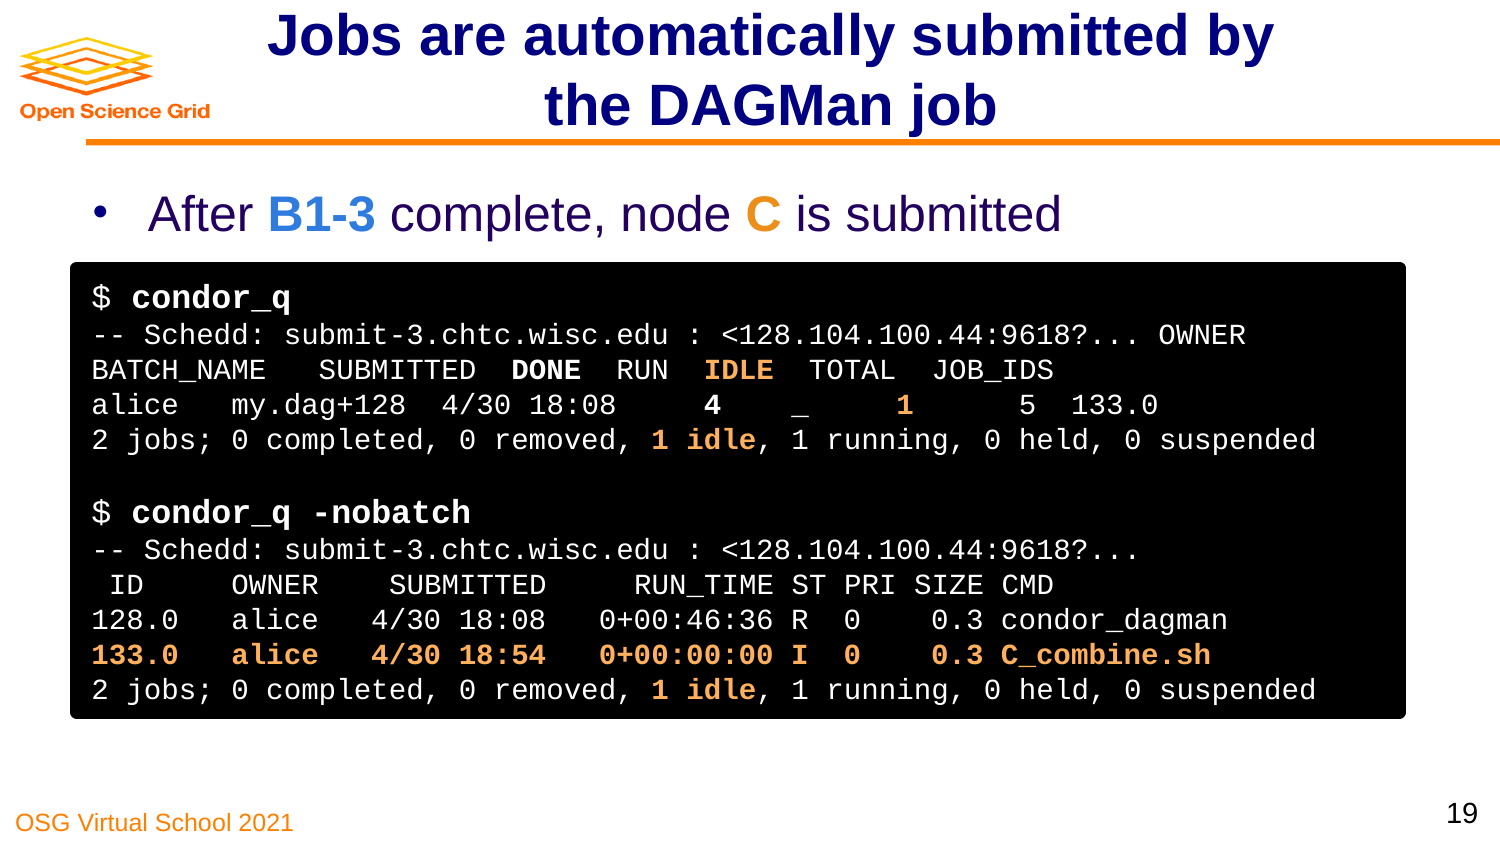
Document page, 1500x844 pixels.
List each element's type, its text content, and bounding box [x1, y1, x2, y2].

slide_number 19 [1431, 787, 1500, 844]
list After B1-3 complete, node C is submitted [76, 173, 1400, 268]
title Jobs are automatically submitted by the DAGMan job [201, 0, 1342, 138]
picture [0, 20, 201, 134]
text_box $ condor_q -- Schedd: submit-3.chtc.wisc.edu : <128.104.100.44:9618?... OWNER BATCH_NAME SUBMITTED DONE RUN IDLE TOTAL JOB_IDS alice my.dag+128 4/30 18:08 4 _ 1 5 133.0 2 jobs; 0 completed, 0 removed, 1 idle, 1 running, 0 held, 0 suspended $ condor_q -nobatch -- Schedd: submit-3.chtc.wisc.edu : <128.104.100.44:9618?... ID OWNER SUBMITTED RUN_TIME ST PRI SIZE CMD 128.0 alice 4/30 18:08 0+00:46:36 R 0 0.3 condor_dagman 133.0 alice 4/30 18:54 0+00:00:00 I 0 0.3 C_combine.sh 2 jobs; 0 completed, 0 removed, 1 idle, 1 running, 0 held, 0 suspended [76, 268, 1400, 713]
